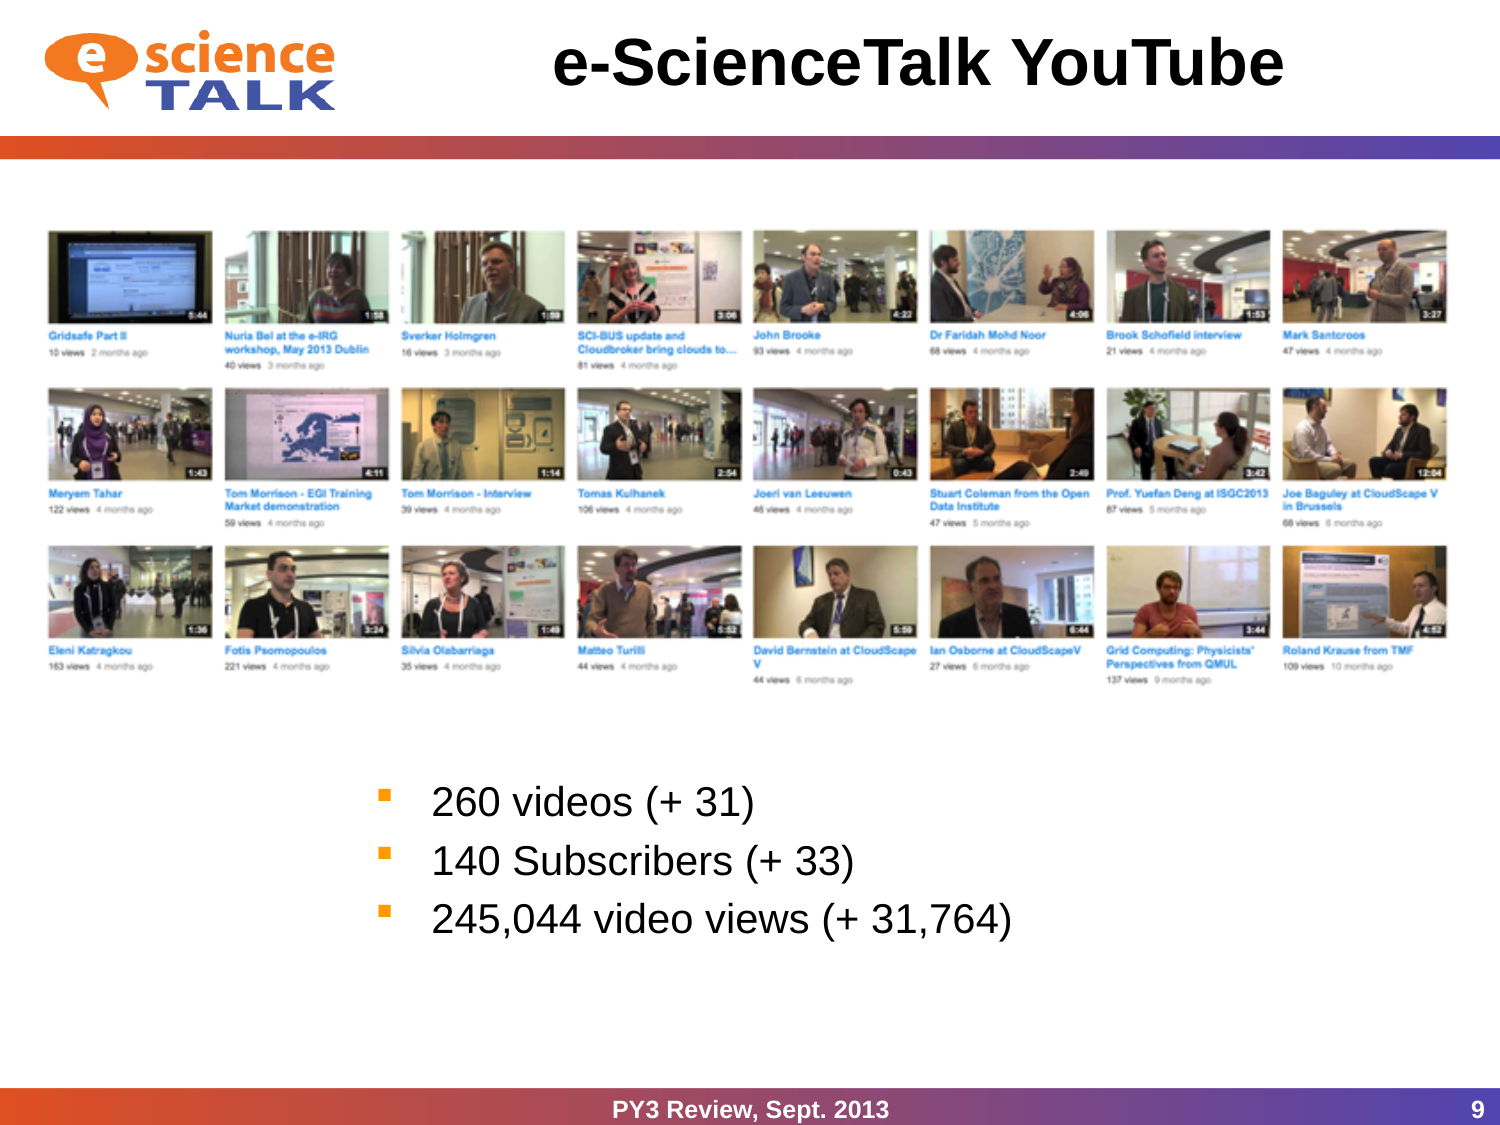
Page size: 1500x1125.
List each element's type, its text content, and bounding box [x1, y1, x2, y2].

title e-ScienceTalk YouTube [337, 0, 1500, 119]
picture [0, 0, 1500, 1125]
list 260 videos (+ 31) 140 Subscribers (+ 33) 245,044 video views (+ 31,764) [375, 774, 1150, 975]
slide_number 9 [1149, 1085, 1500, 1125]
footer PY3 Review, Sept. 2013 [513, 1085, 989, 1125]
